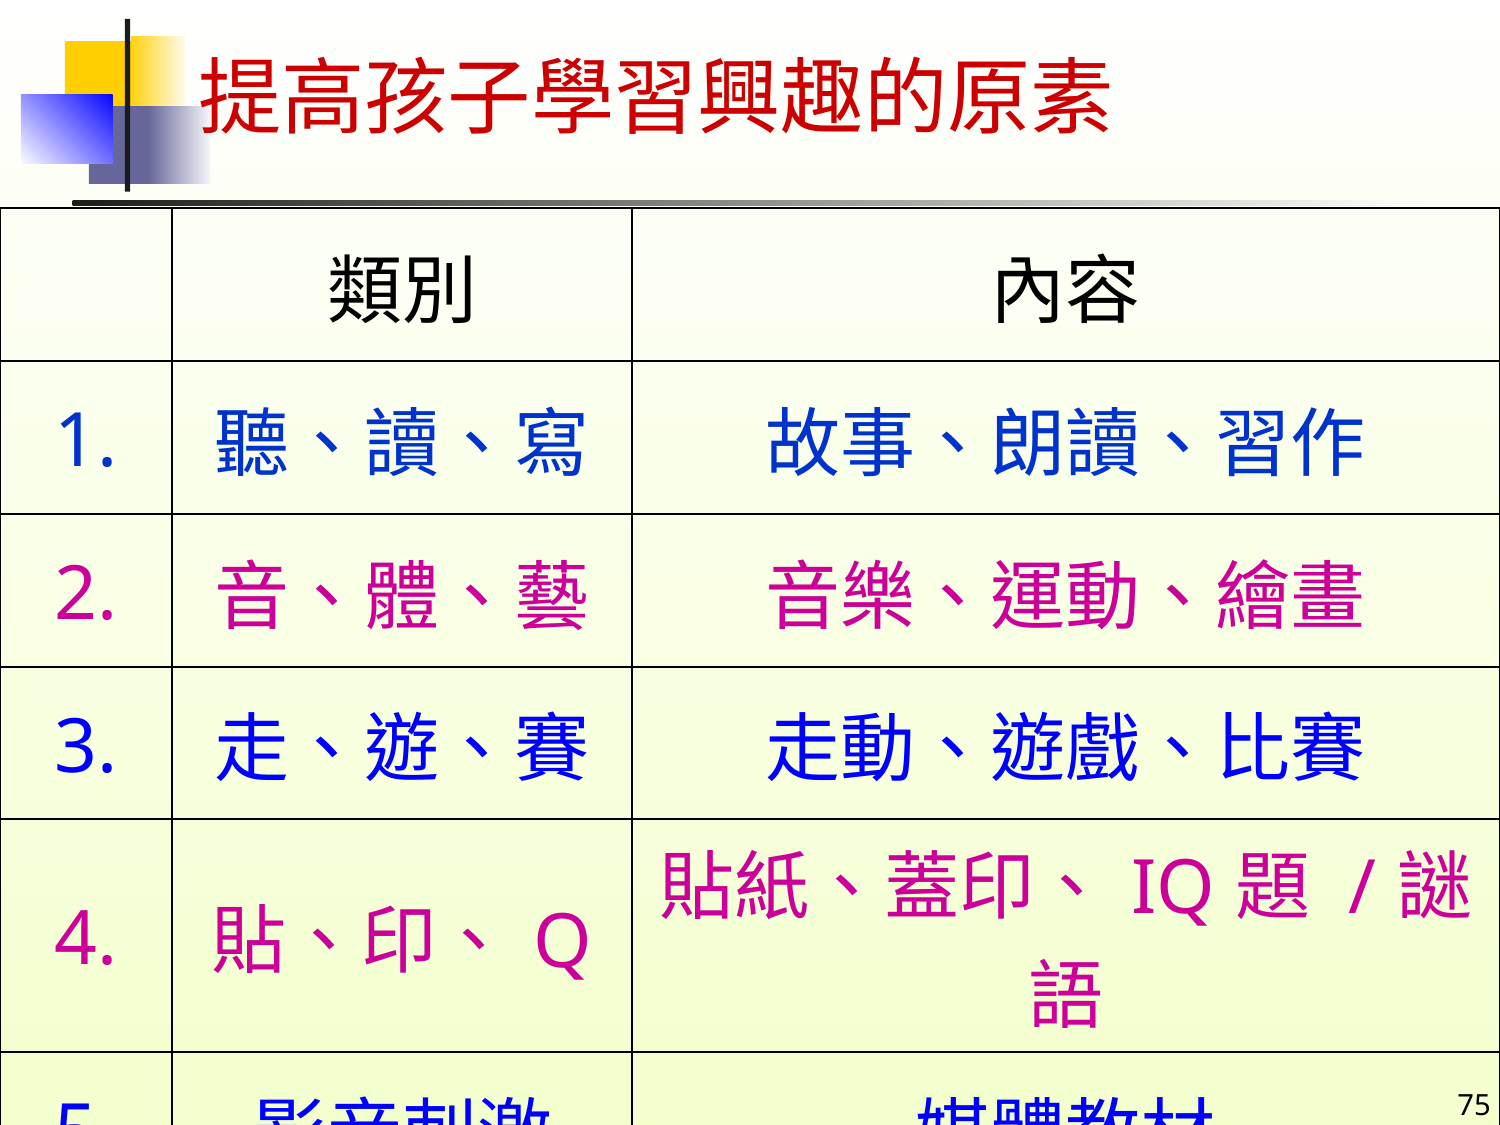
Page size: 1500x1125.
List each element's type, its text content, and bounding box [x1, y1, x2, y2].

table_header [1, 209, 171, 360]
slide_number 75 [1193, 1058, 1500, 1125]
table_cell 音、體、藝 [173, 515, 631, 666]
table_cell 走動、遊戲、比賽 [633, 668, 1499, 818]
table_cell 影音刺激 [173, 1053, 631, 1125]
table_cell 1. [1, 362, 171, 513]
table_cell 聽、讀、寫 [173, 362, 631, 513]
title 提高孩子學習興趣的原素 [183, 0, 1462, 188]
table_cell 貼、印、Q [173, 820, 631, 1051]
table_cell 5. [1, 1053, 171, 1125]
table_cell 故事、朗讀、習作 [633, 362, 1499, 513]
table_cell 2. [1, 515, 171, 666]
table_cell 4. [1, 820, 171, 1051]
table_cell 3. [1, 668, 171, 818]
table_cell 走、遊、賽 [173, 668, 631, 818]
table_cell 音樂、運動、繪畫 [633, 515, 1499, 666]
table_cell 貼紙、蓋印、IQ題 /謎語 [633, 820, 1499, 1051]
table_header 內容 [633, 209, 1499, 360]
table_header 類別 [173, 209, 631, 360]
table_cell 媒體教材 [633, 1053, 1499, 1125]
